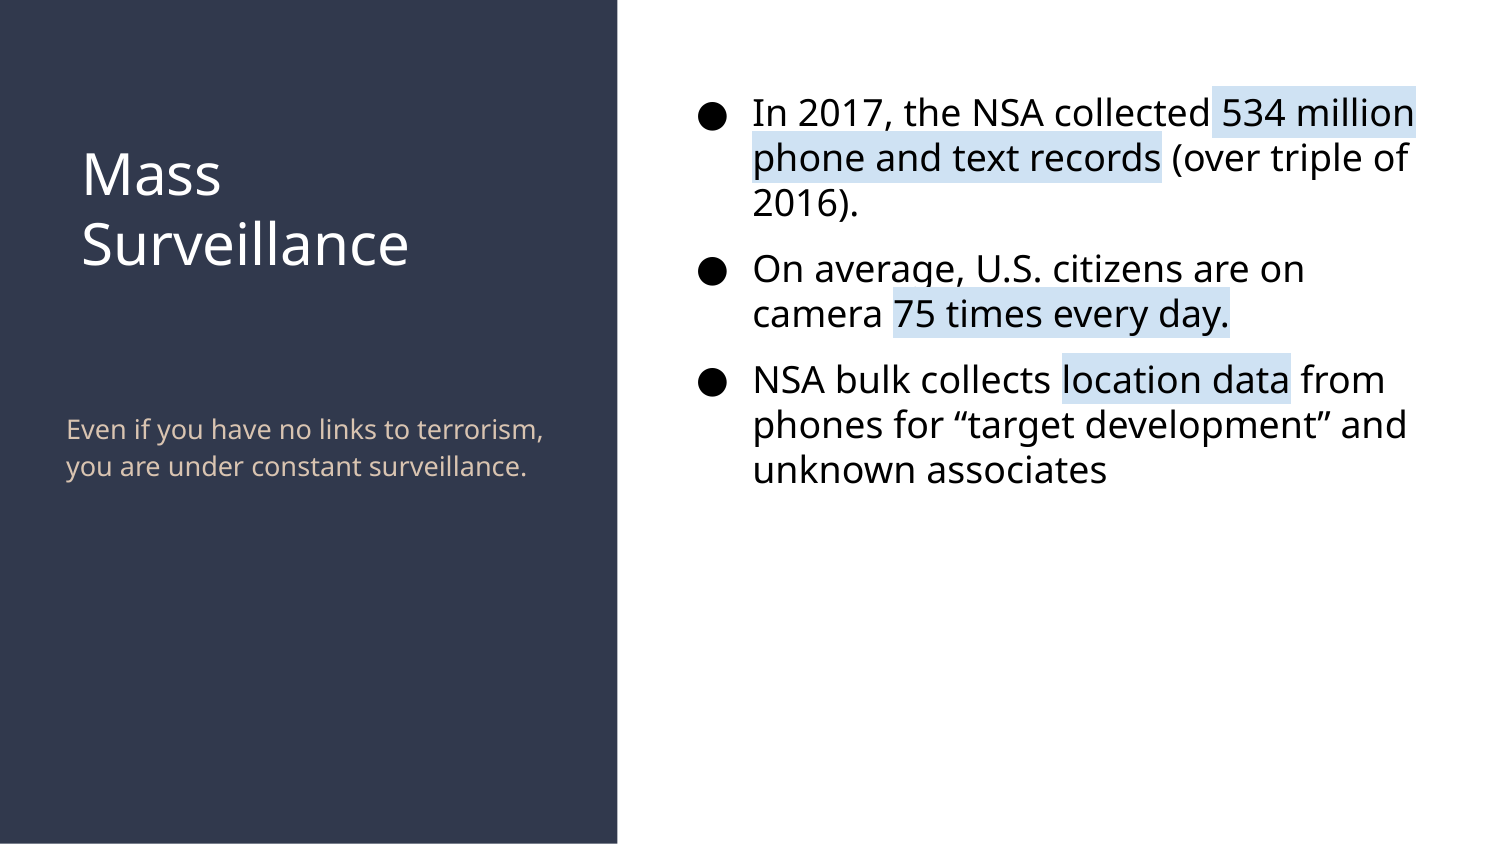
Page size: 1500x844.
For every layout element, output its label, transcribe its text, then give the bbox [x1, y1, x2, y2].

text_box In 2017, the NSA collected 534 million phone and text records (over triple of 2016). On average, U.S. citizens are on camera 75 times every day. NSA bulk collects location data from phones for “target development” and unknown associates [662, 73, 1457, 799]
title Mass Surveillance [66, 121, 580, 422]
list Even if you have no links to terrorism, you are under constant surveillance. [51, 392, 565, 770]
